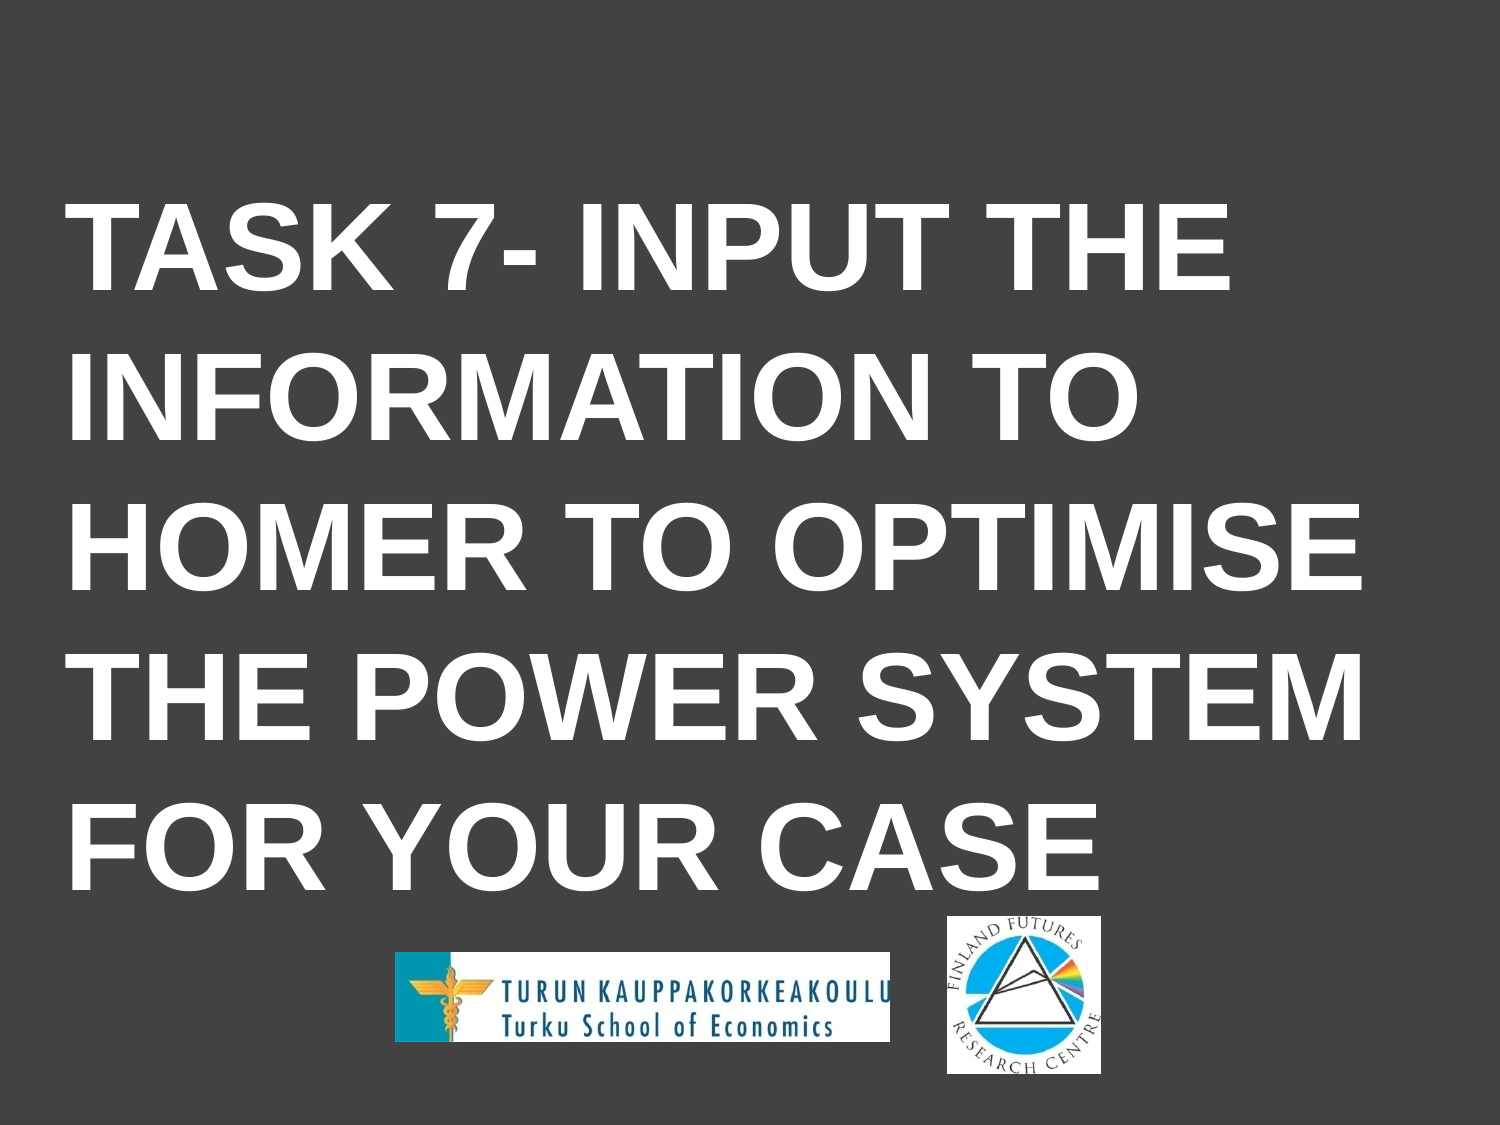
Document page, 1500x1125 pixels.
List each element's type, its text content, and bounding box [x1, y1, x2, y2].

text_box TASK 7- INPUT THE INFORMATION TO HOMER TO OPTIMISE THE POWER SYSTEM FOR YOUR CASE [64, 727, 1415, 916]
picture [395, 952, 890, 1042]
picture [947, 916, 1101, 1074]
